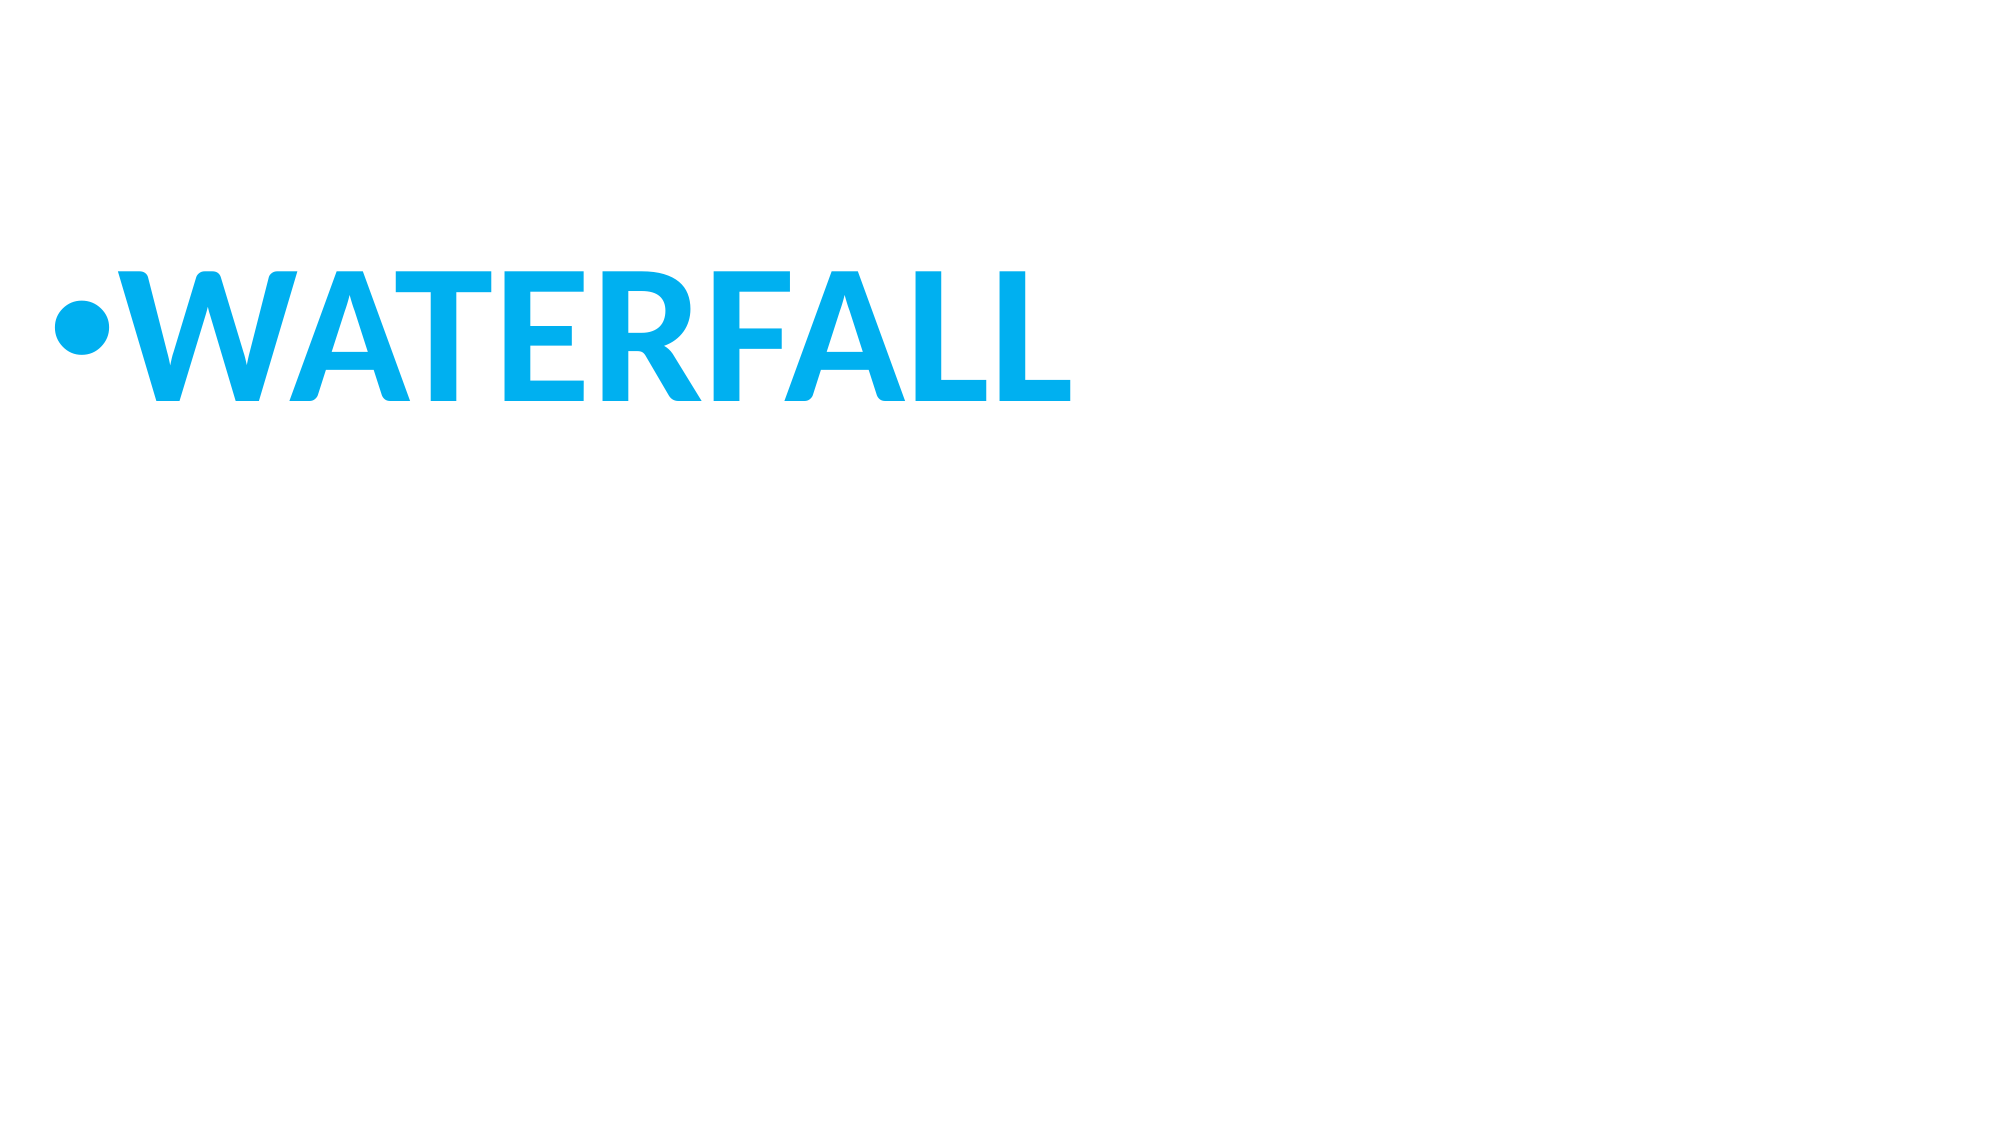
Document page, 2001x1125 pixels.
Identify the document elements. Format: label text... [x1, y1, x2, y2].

list WATERFALL [32, 221, 1131, 797]
